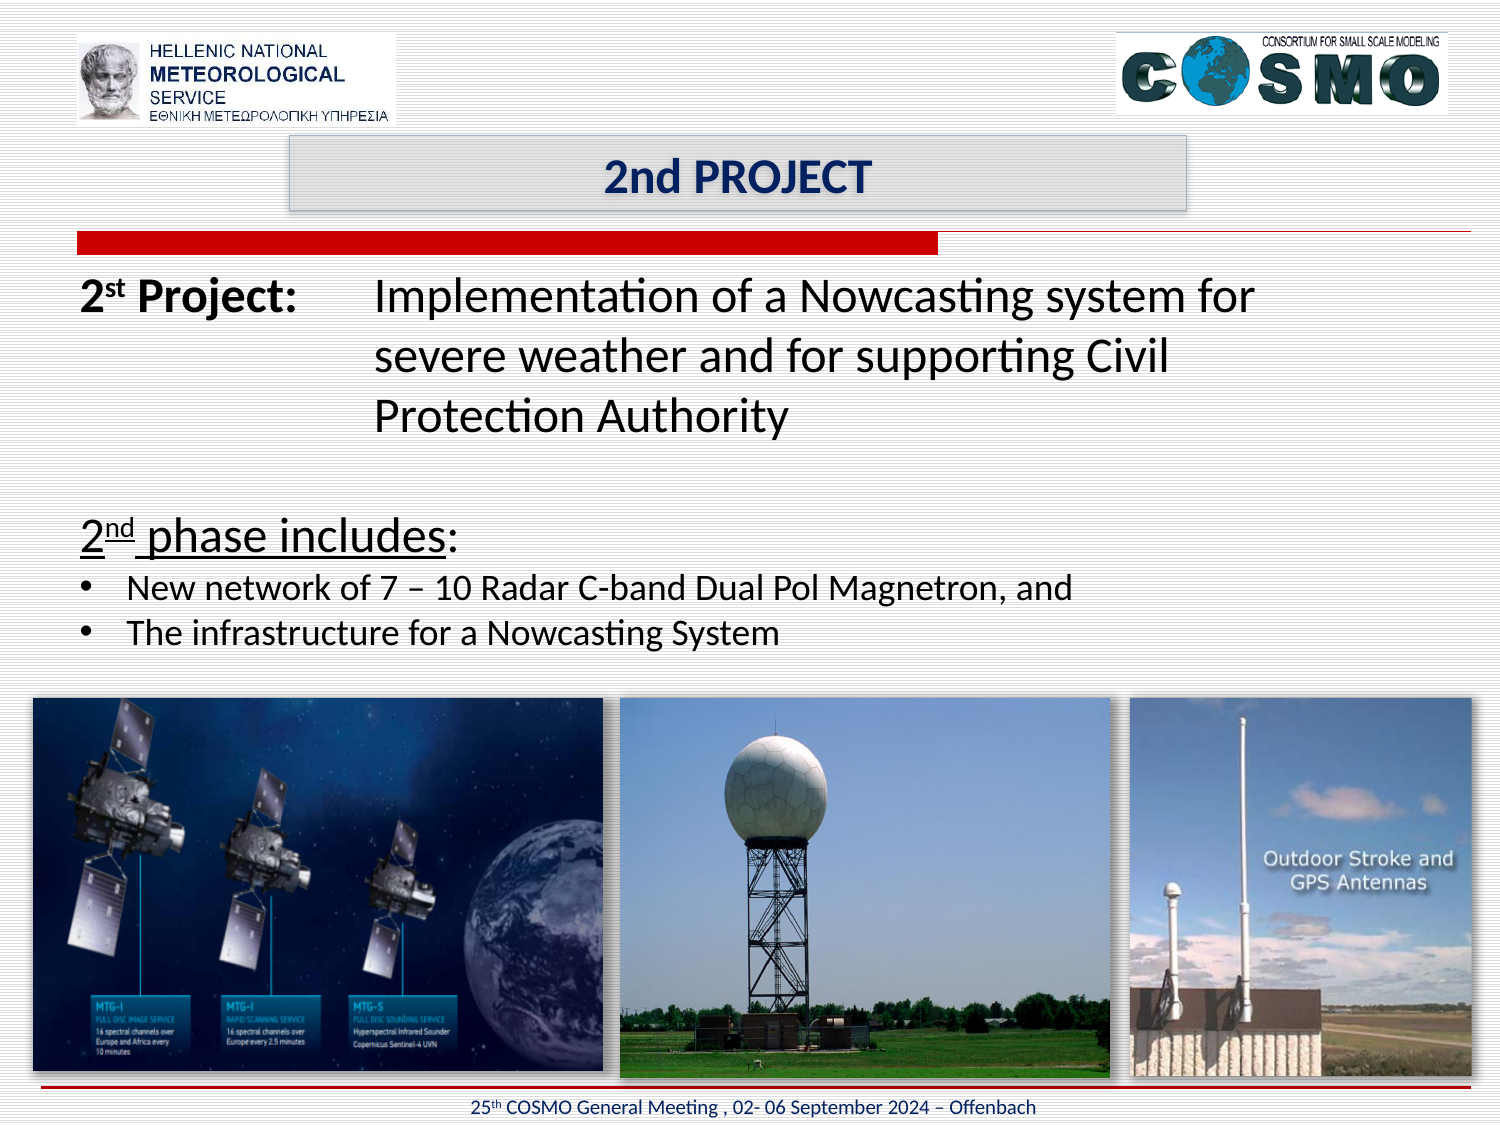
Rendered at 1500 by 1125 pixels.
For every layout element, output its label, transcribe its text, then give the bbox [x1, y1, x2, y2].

text_box 2nd PROJECT [289, 135, 1187, 211]
picture [77, 34, 396, 127]
text_box 2st Project: Implementation of a Nowcasting system for severe weather and for supporting Civil Protection Authority 2nd phase includes: New network of 7 – 10 Radar C-band Dual Pol Magnetron, and The infrastructure for a Nowcasting System [64, 255, 1376, 694]
picture [1116, 32, 1448, 114]
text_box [32, 698, 1472, 1078]
